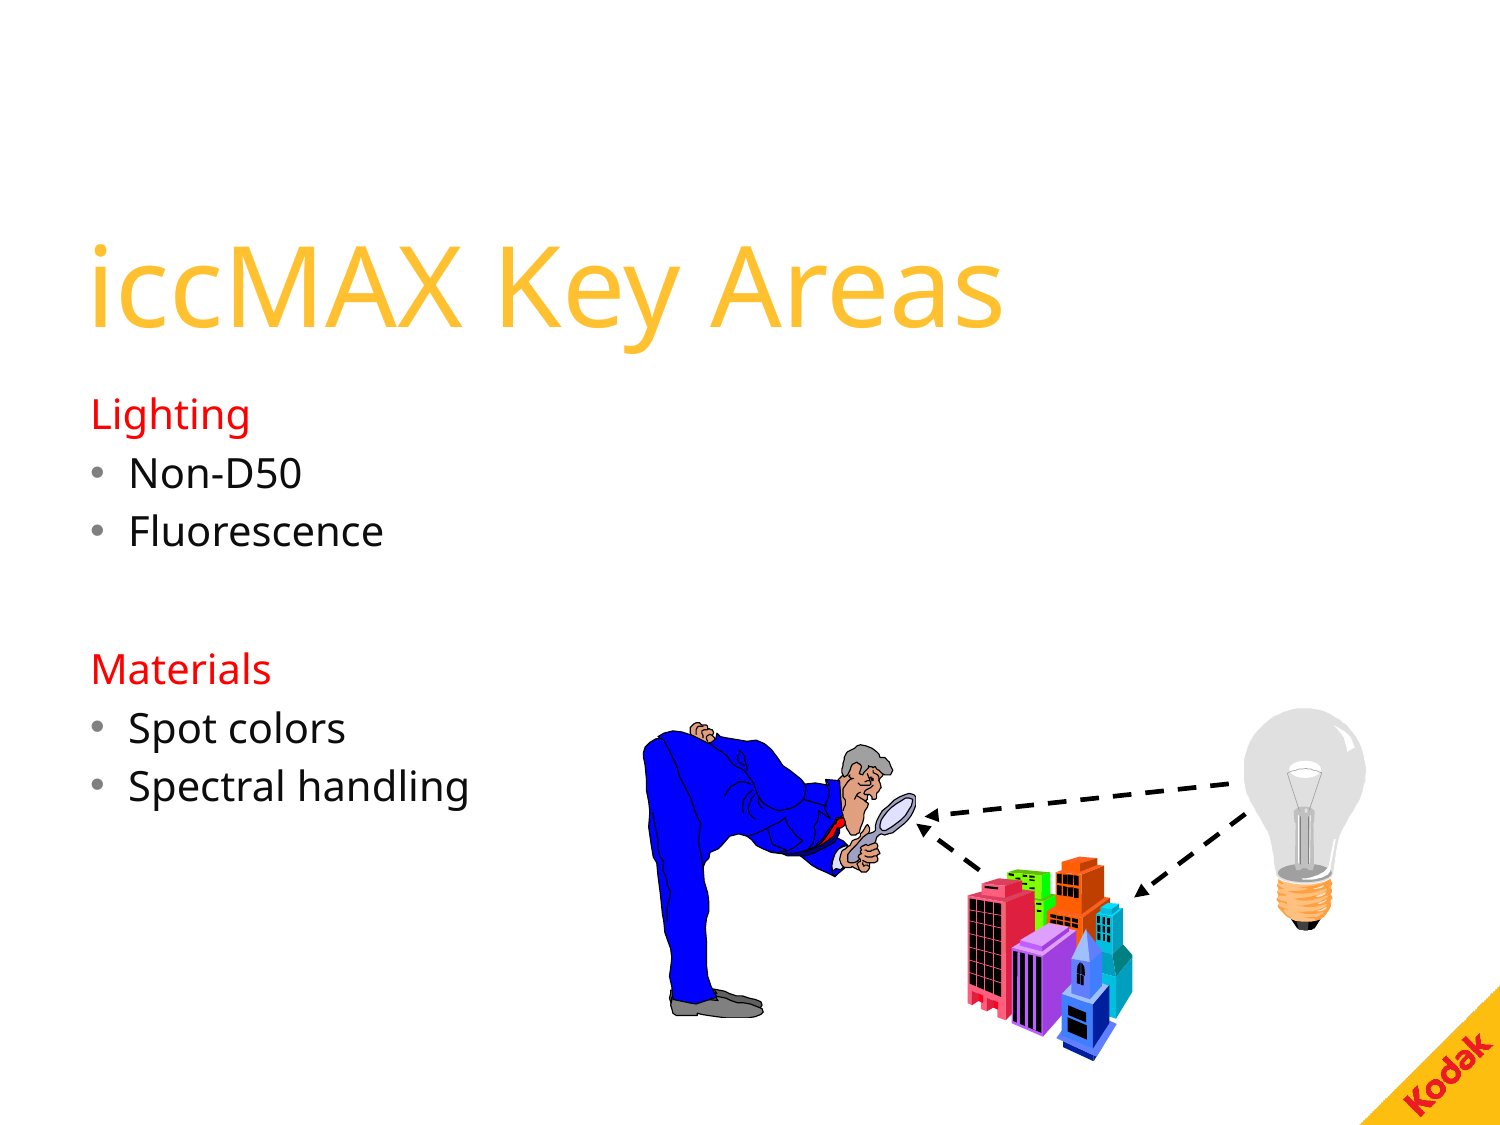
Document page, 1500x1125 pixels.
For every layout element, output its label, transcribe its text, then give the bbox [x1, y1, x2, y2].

list Lighting Non-D50 Fluorescence Materials Spot colors Spectral handling [75, 380, 1425, 1040]
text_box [642, 707, 1368, 1064]
picture [1357, 983, 1500, 1125]
title iccMAX Key Areas [71, 215, 1422, 349]
